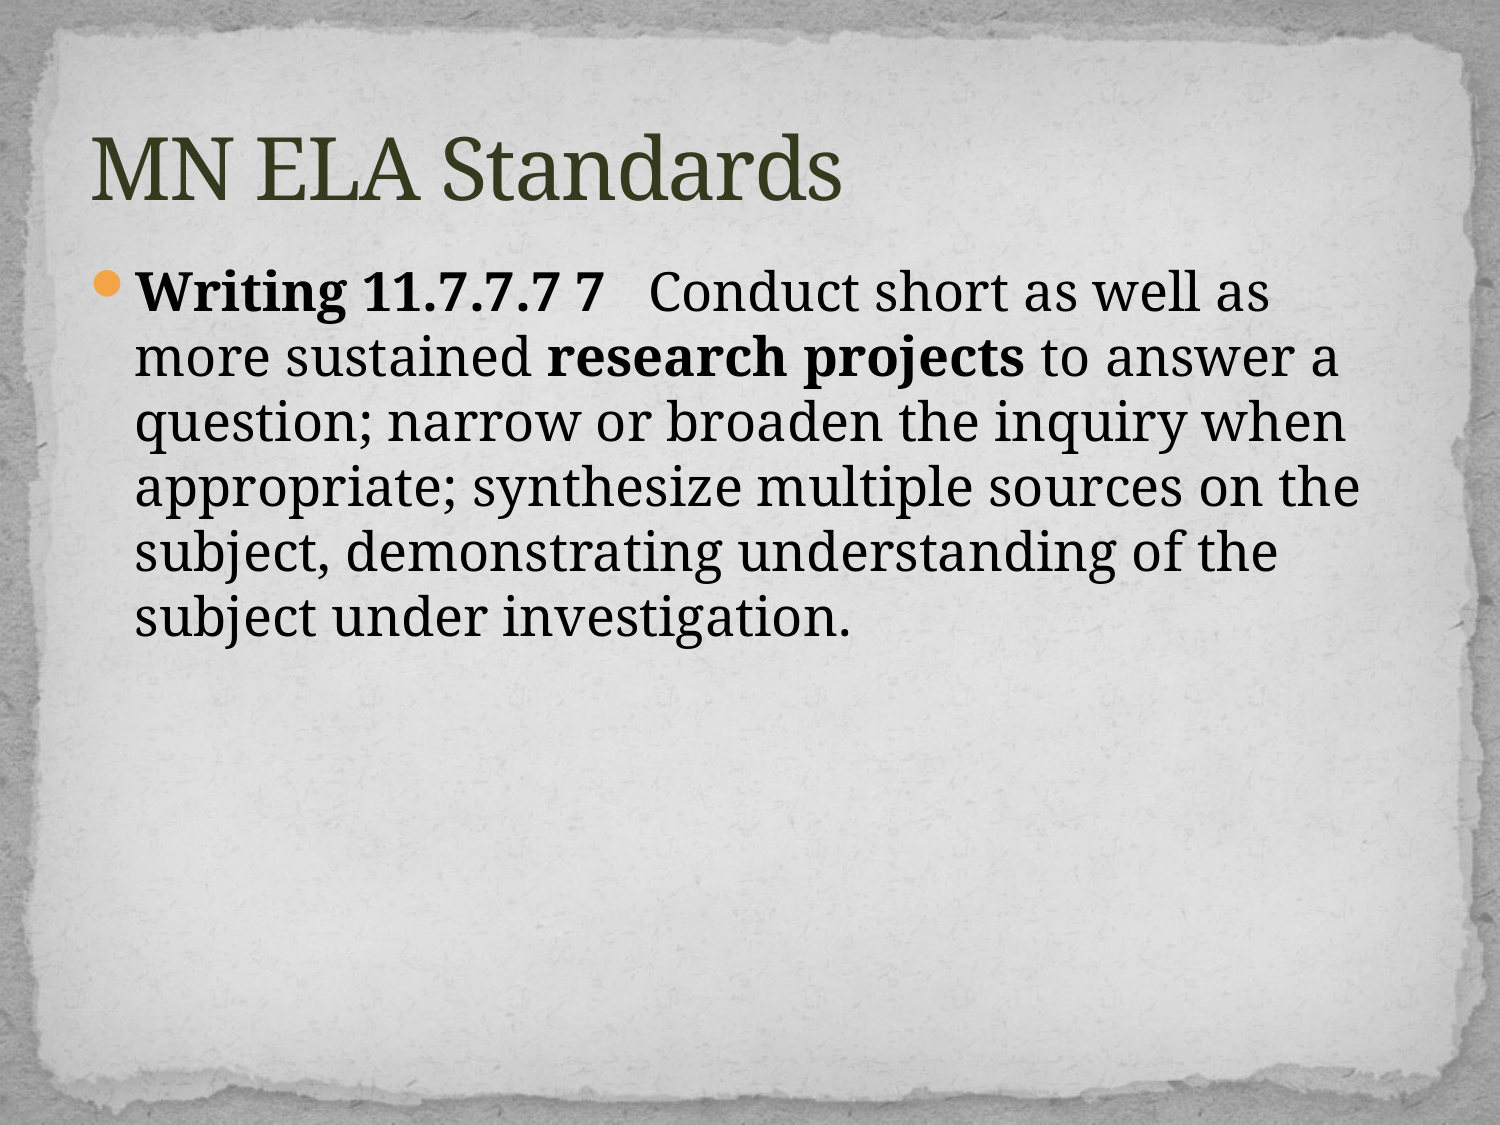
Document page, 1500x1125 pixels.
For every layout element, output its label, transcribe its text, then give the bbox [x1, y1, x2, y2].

title MN ELA Standards [74, 24, 1425, 225]
list Writing 11.7.7.7 7 Conduct short as well as more sustained research projects to answer a question; narrow or broaden the inquiry when appropriate; synthesize multiple sources on the subject, demonstrating understanding of the subject under investigation. [75, 249, 1425, 1000]
